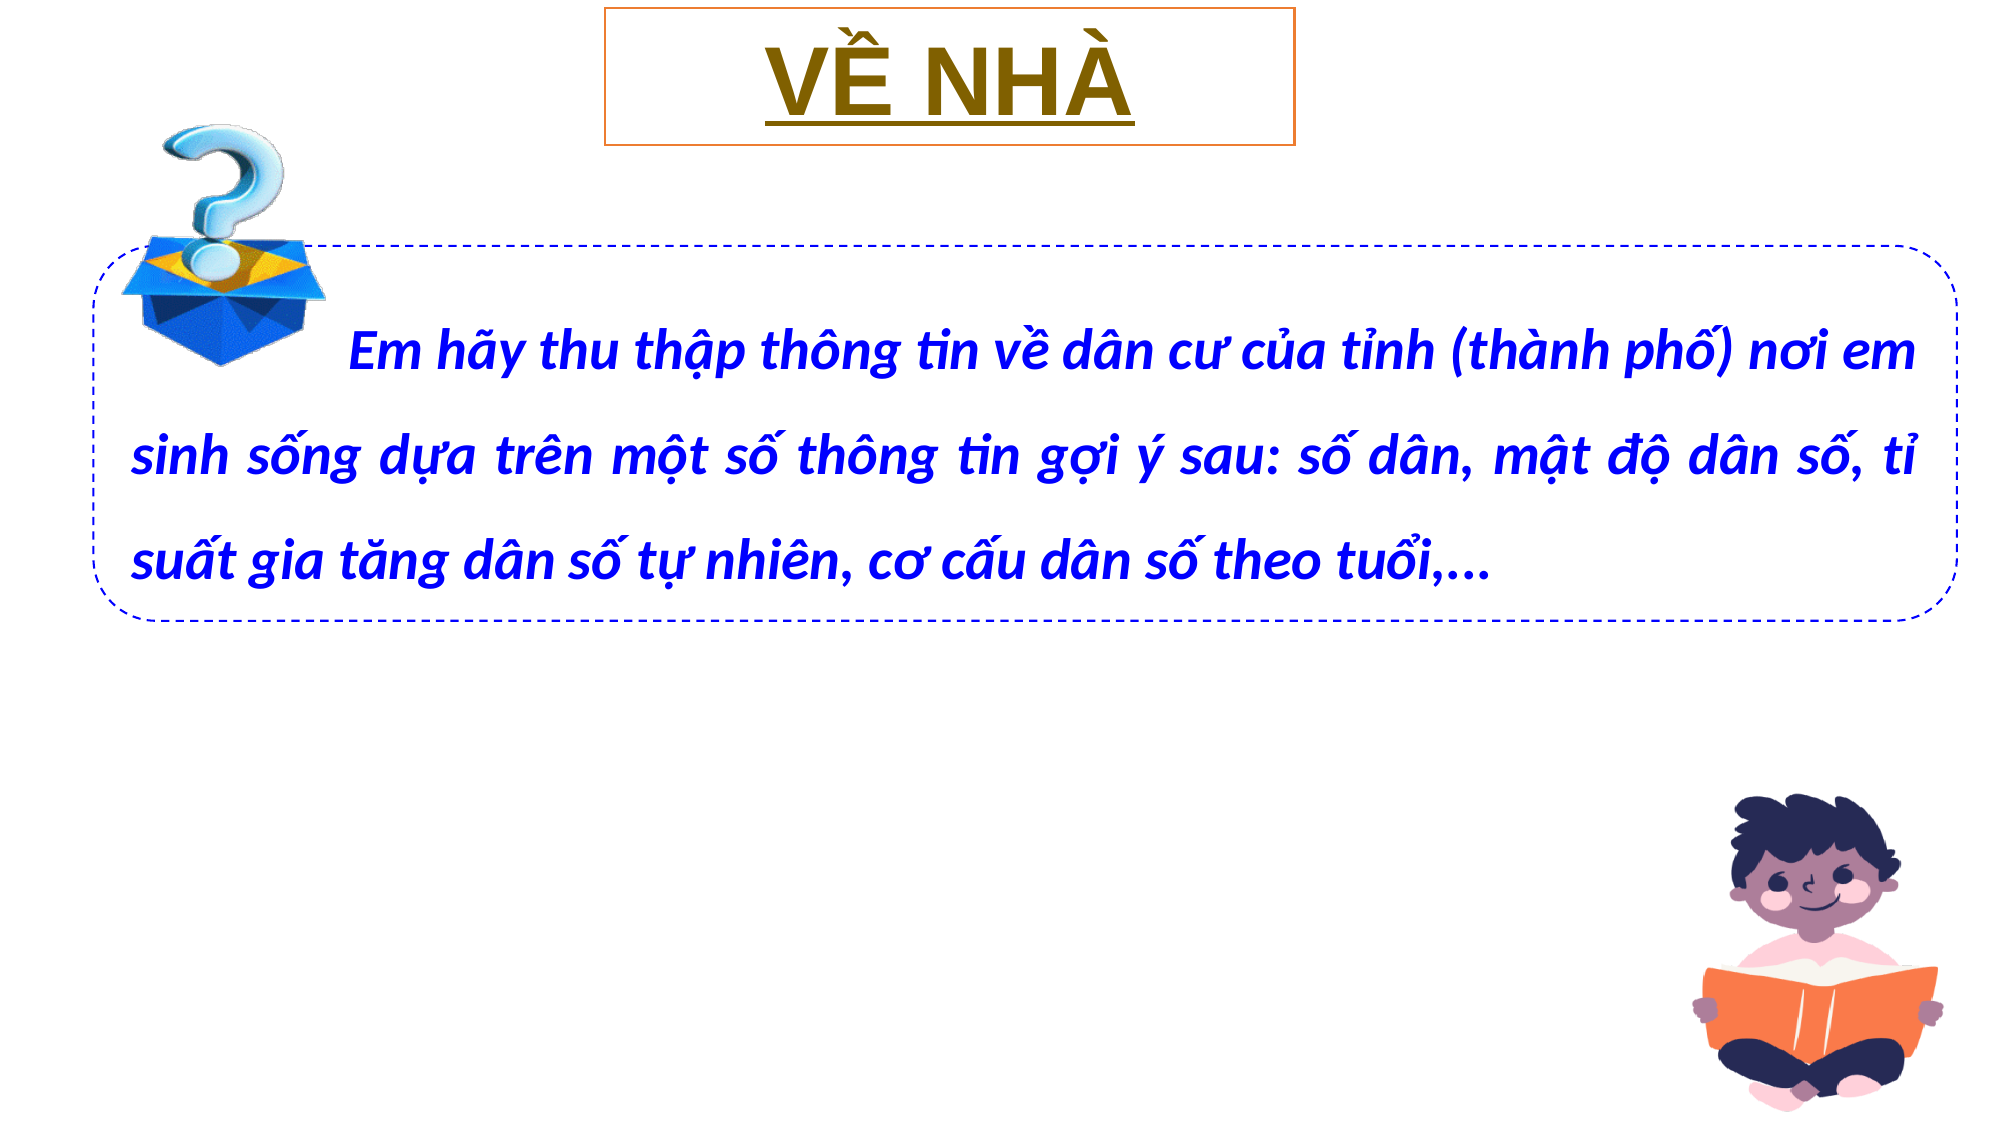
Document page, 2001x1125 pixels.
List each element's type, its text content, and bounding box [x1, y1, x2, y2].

text_box VỀ NHÀ [604, 7, 1296, 146]
picture [1689, 787, 1949, 1112]
text_box Em hãy thu thập thông tin về dân cư của tỉnh (thành phố) nơi em sinh sống dựa trên một số thông tin gợi ý sau: số dân, mật độ dân số, tỉ suất gia tăng dân số tự nhiên, cơ cấu dân số theo tuổi,... [92, 244, 1958, 622]
picture [80, 119, 356, 370]
